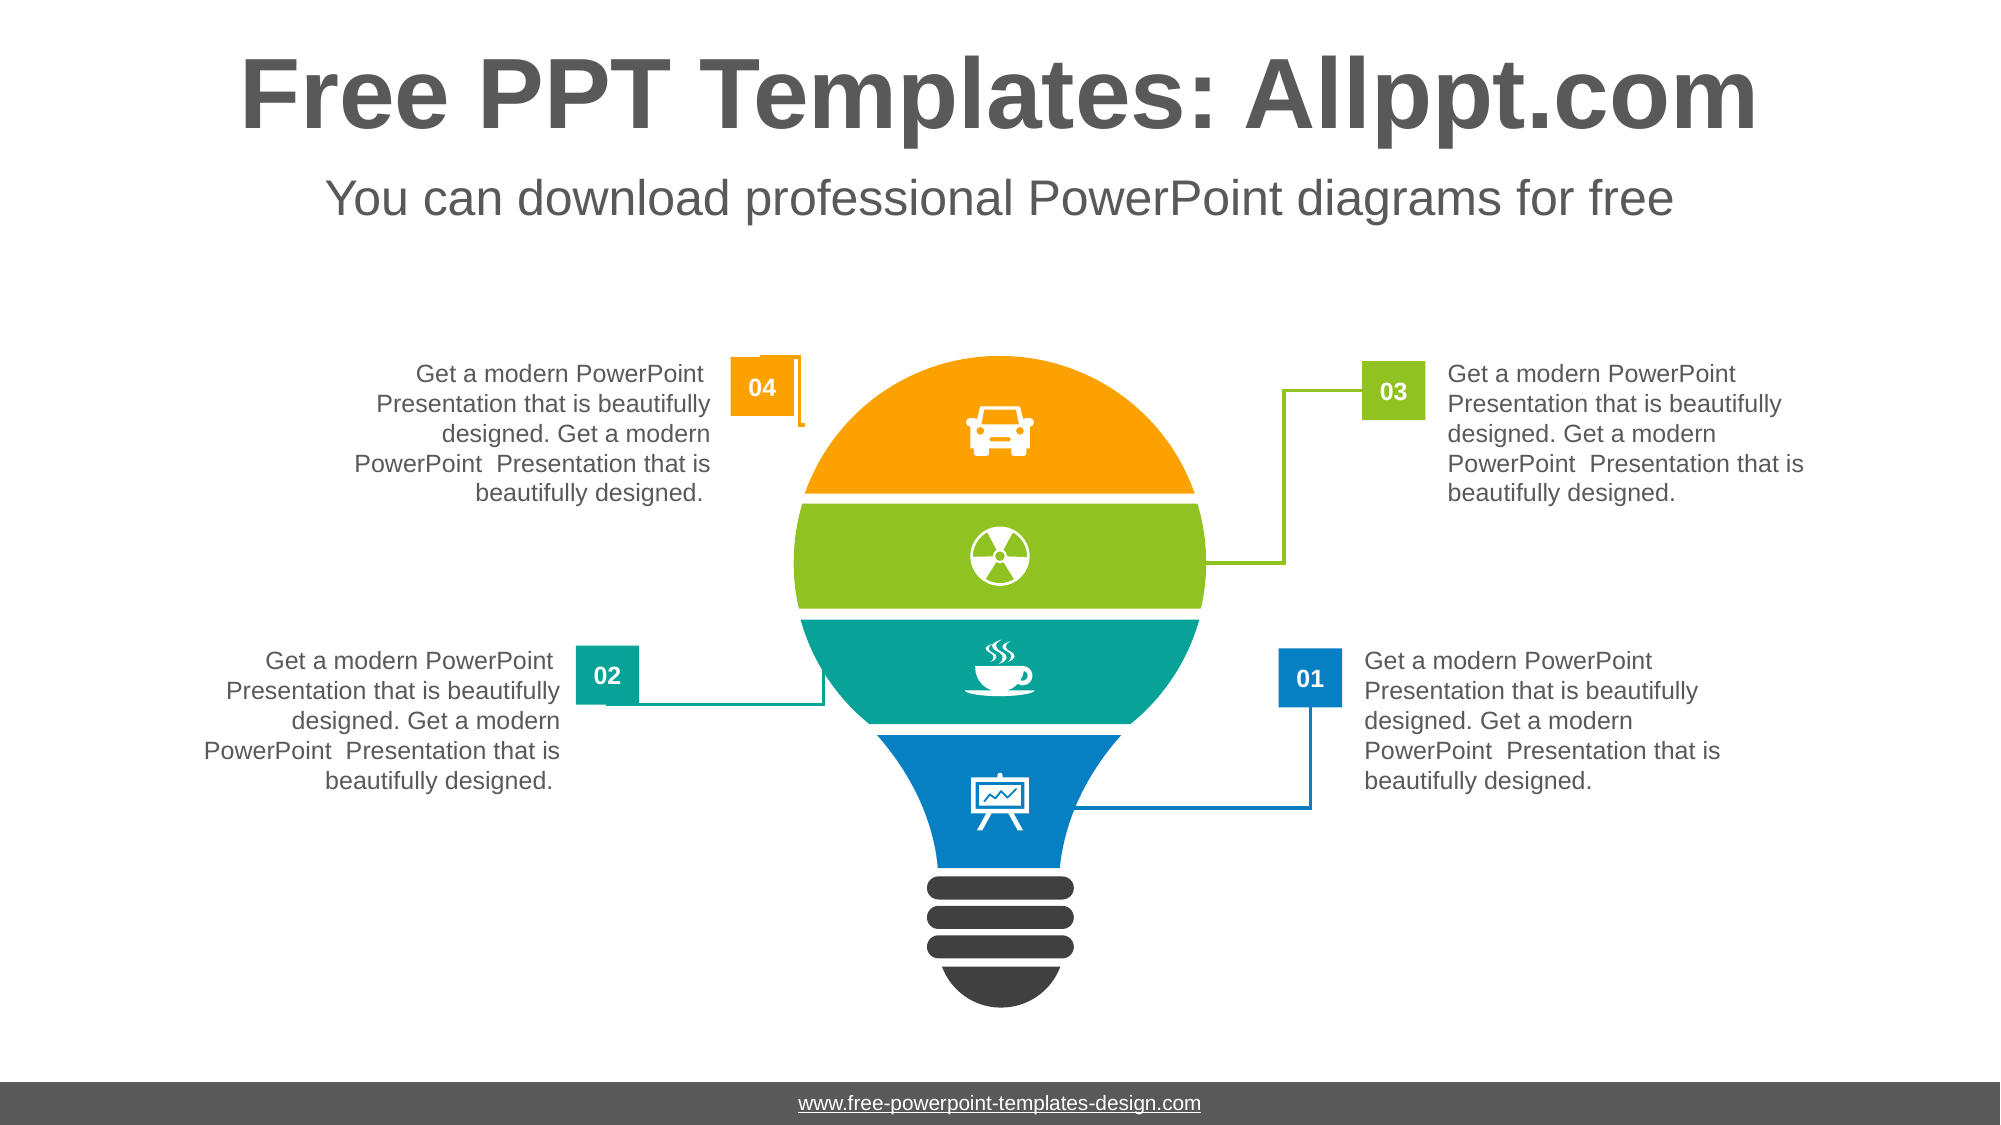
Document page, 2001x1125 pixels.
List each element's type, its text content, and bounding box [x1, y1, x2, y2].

list You can download professional PowerPoint diagrams for free [0, 164, 2000, 234]
text_box 03 [1361, 360, 1426, 421]
title Free PPT Templates: Allppt.com [0, 32, 2000, 161]
text_box 02 [576, 644, 640, 706]
text_box Get a modern PowerPoint Presentation that is beautifully designed. Get a modern PowerPoint Presentation that is beautifully designed. [1432, 349, 1866, 515]
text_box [793, 355, 1207, 1008]
text_box 04 [730, 356, 793, 417]
text_box 01 [1278, 647, 1343, 708]
text_box Get a modern PowerPoint Presentation that is beautifully designed. Get a modern PowerPoint Presentation that is beautifully designed. [143, 637, 576, 802]
text_box Get a modern PowerPoint Presentation that is beautifully designed. Get a modern PowerPoint Presentation that is beautifully designed. [1349, 637, 1782, 802]
text_box www.free-powerpoint-templates-design.com [0, 1082, 2000, 1123]
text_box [607, 665, 824, 705]
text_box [1049, 707, 1311, 809]
text_box Get a modern PowerPoint Presentation that is beautifully designed. Get a modern PowerPoint Presentation that is beautifully designed. [293, 349, 727, 515]
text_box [1206, 390, 1363, 564]
